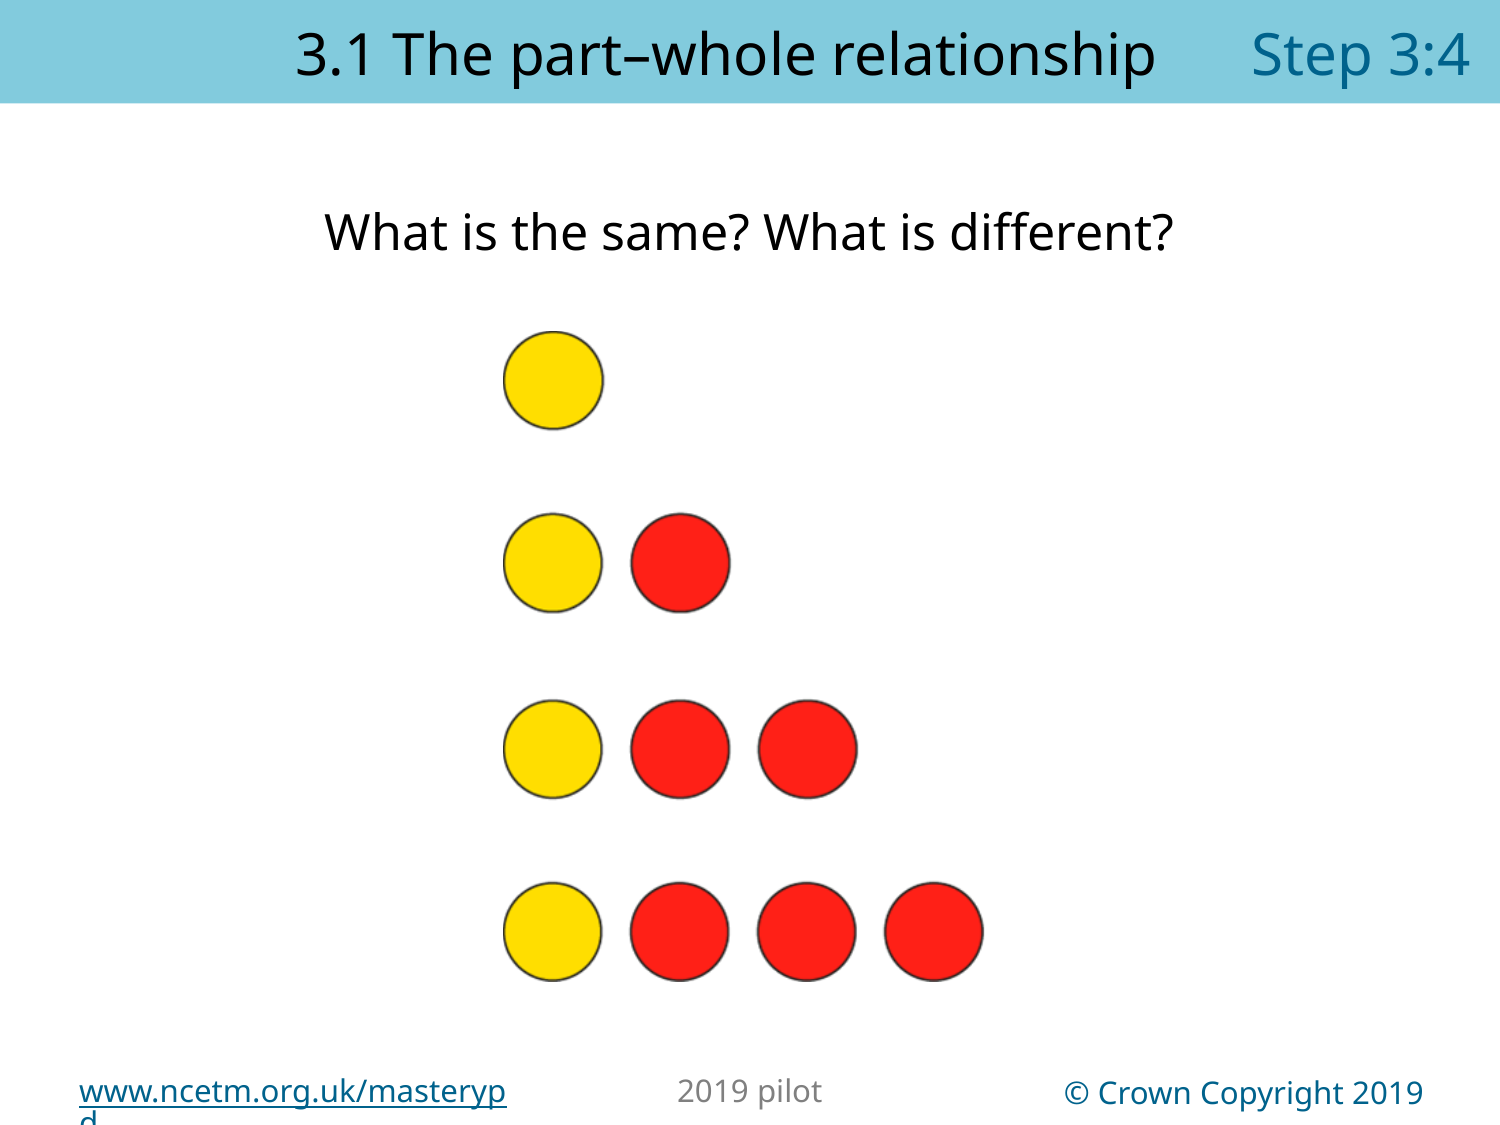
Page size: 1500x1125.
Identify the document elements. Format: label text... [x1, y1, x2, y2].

list 3.1 The part–whole relationship Step 3:4 [0, 0, 1500, 104]
picture [503, 330, 610, 436]
picture [503, 693, 861, 806]
picture [503, 507, 738, 619]
picture [503, 877, 992, 982]
text_box What is the same? What is different? [309, 193, 1191, 269]
